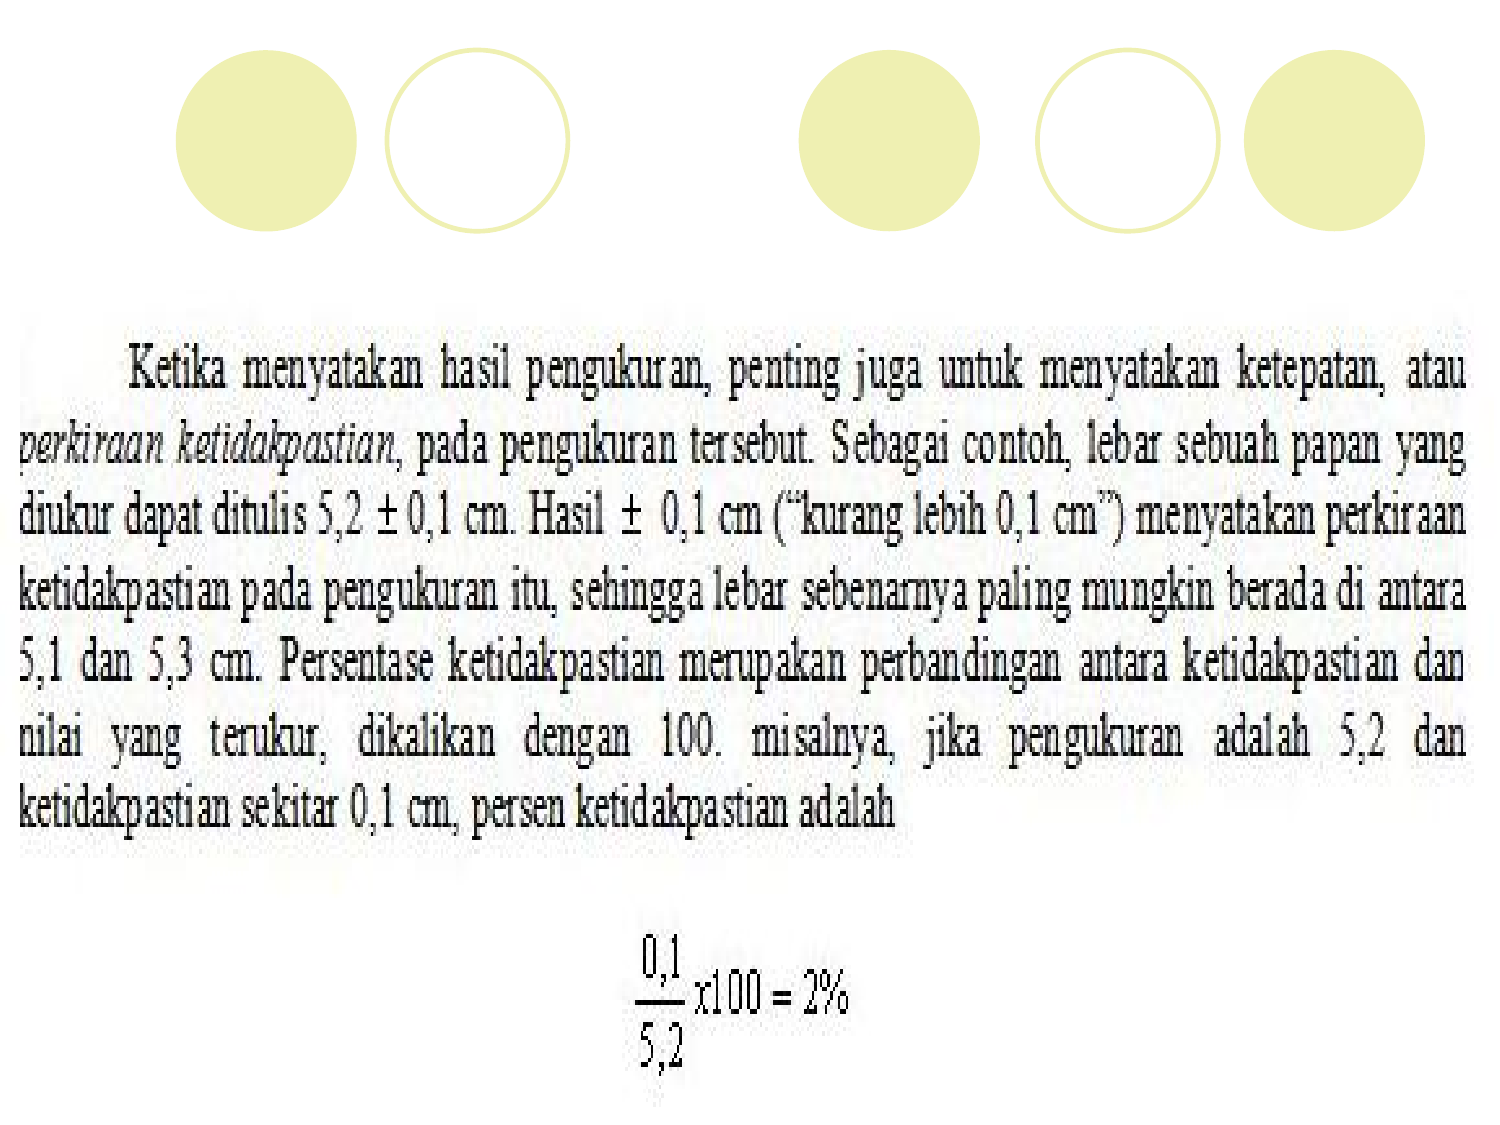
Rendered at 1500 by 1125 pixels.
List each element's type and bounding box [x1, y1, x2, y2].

list [0, 255, 1500, 1125]
